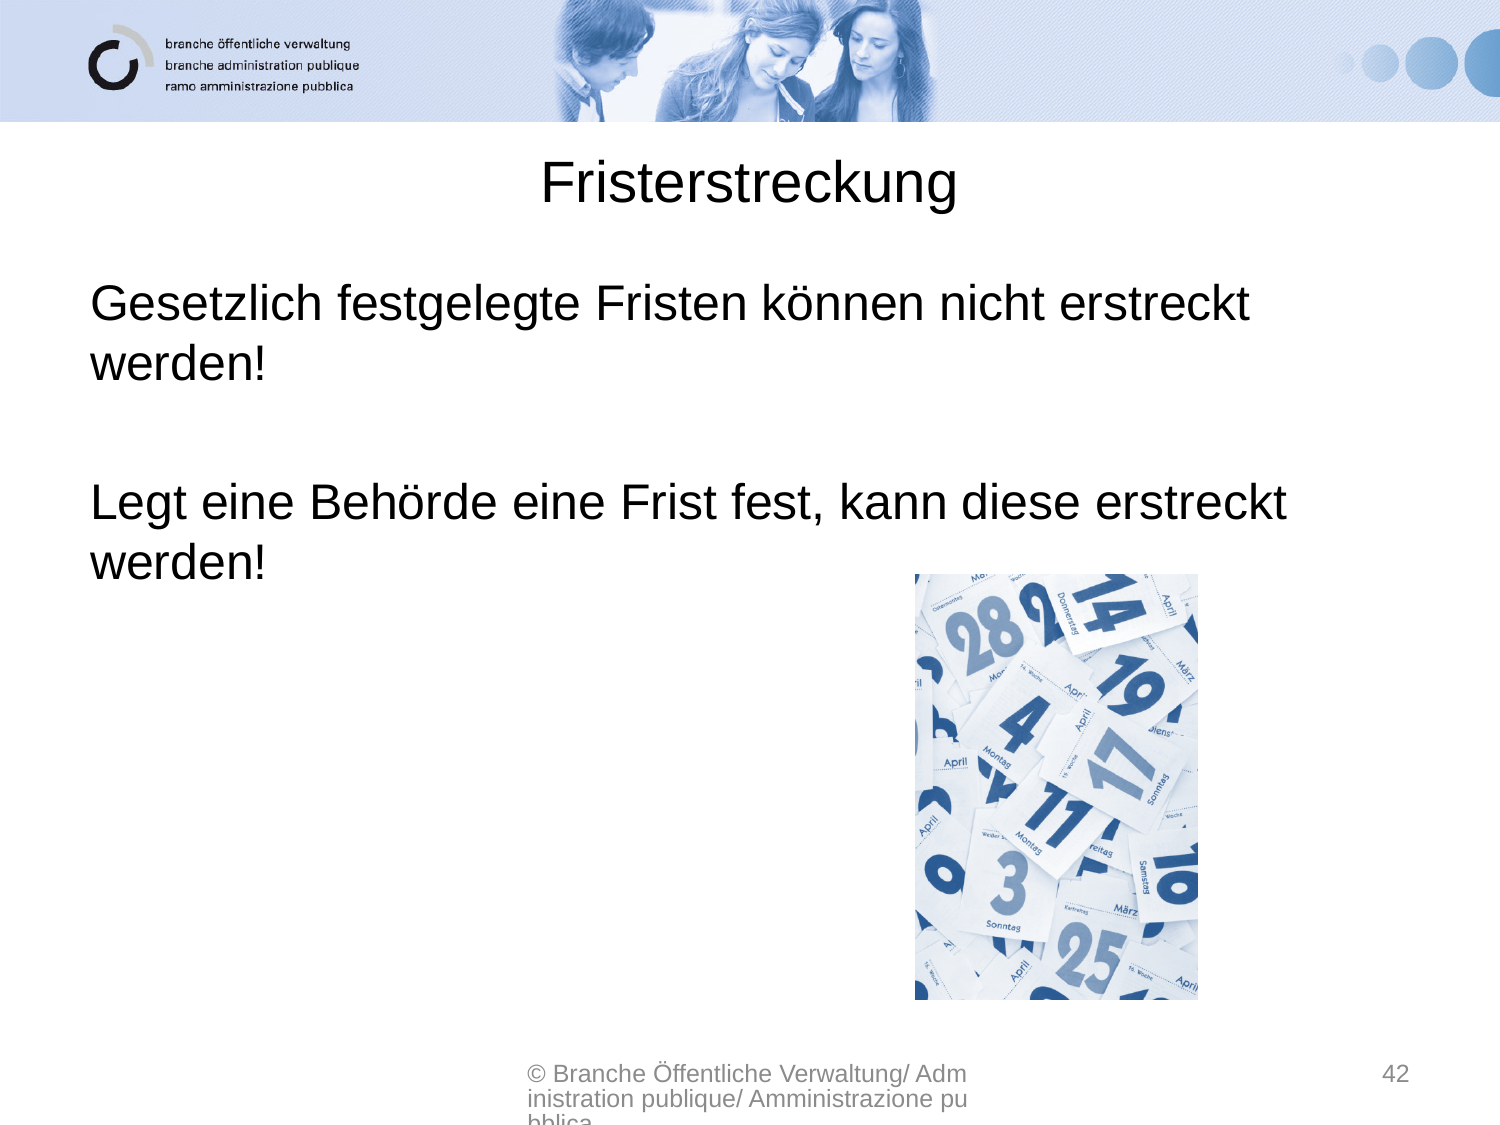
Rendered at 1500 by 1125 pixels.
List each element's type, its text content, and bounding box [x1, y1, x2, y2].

footer © Branche Öffentliche Verwaltung/ Administration publique/ Amministrazione pubblica [512, 1042, 988, 1103]
slide_number 42 [1074, 1042, 1425, 1103]
list Gesetzlich festgelegte Fristen können nicht erstreckt werden! Legt eine Behörde eine Frist fest, kann diese erstreckt werden! [75, 262, 1425, 1005]
picture [915, 574, 1199, 1000]
title Fristerstreckung [75, 125, 1425, 233]
picture [0, 0, 1500, 122]
